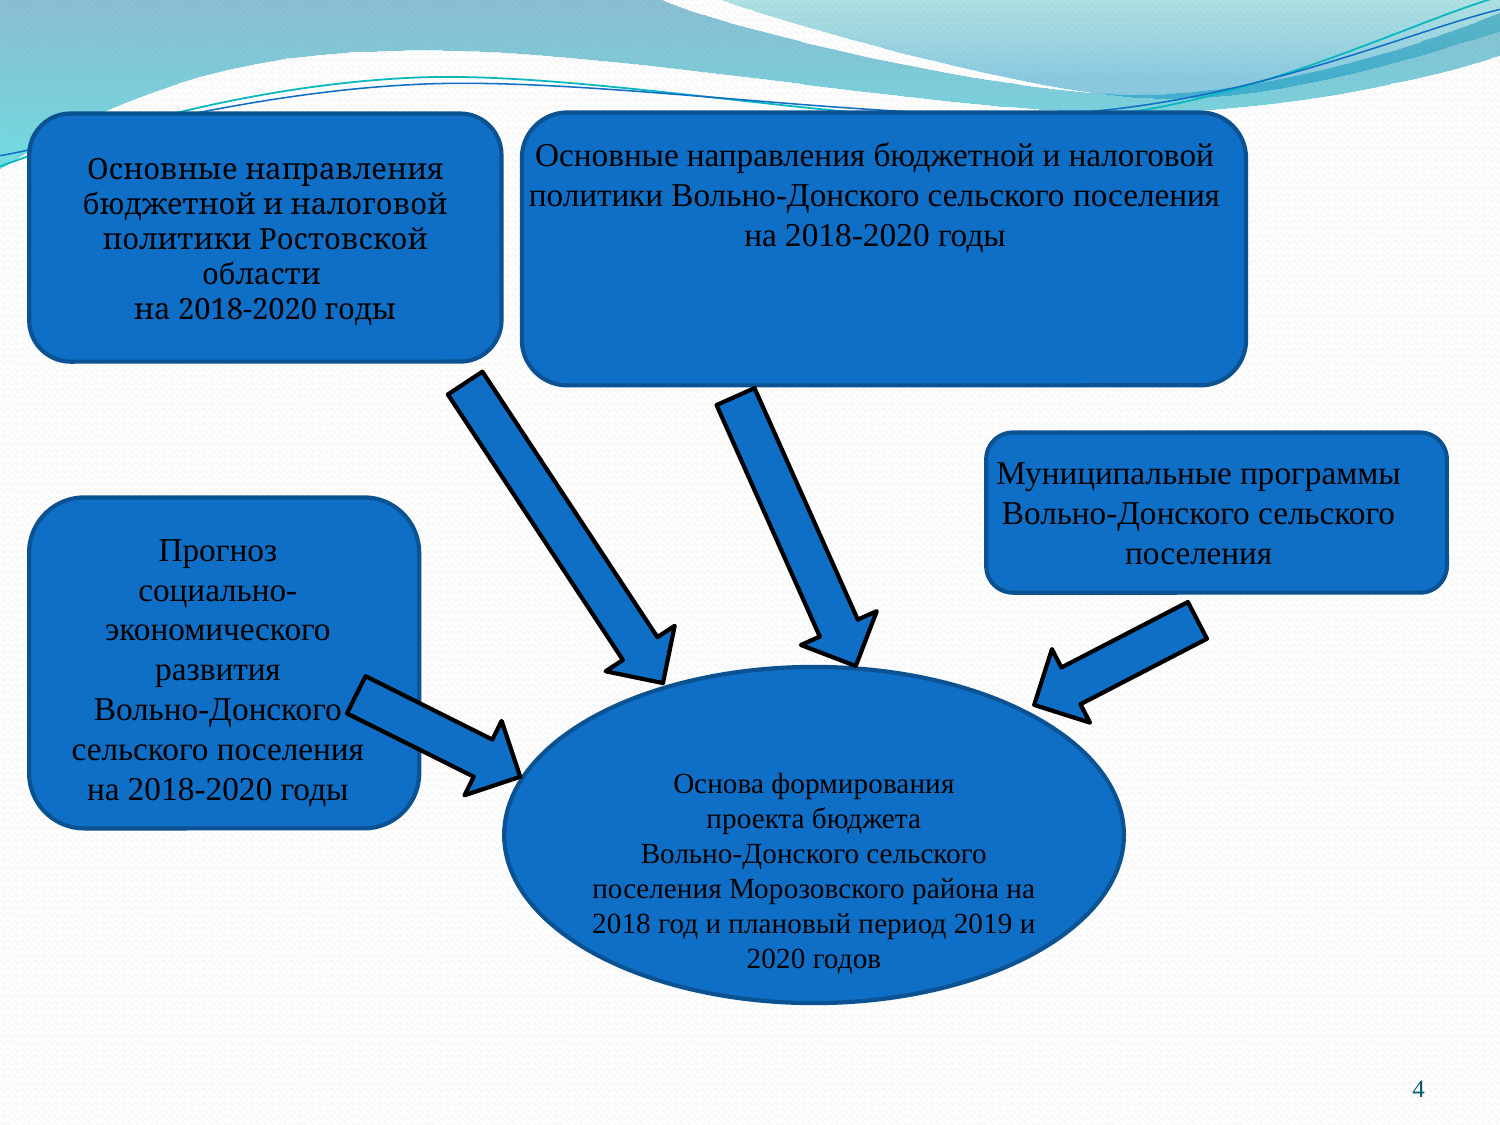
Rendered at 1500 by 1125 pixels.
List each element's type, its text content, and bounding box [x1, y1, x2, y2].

text_box [714, 386, 879, 668]
text_box Прогноз социально- экономического развития Вольно-Донского сельского поселения на 2018-2020 годы [40, 480, 396, 815]
text_box Основные направления бюджетной и налоговой политики Ростовской области на 2018-2020 годы [27, 111, 504, 364]
text_box [656, 982, 972, 1006]
slide_number 4 [1299, 1042, 1425, 1103]
text_box [45, 741, 422, 831]
text_box [344, 674, 523, 798]
text_box [989, 430, 1444, 443]
text_box [445, 369, 677, 686]
text_box [1032, 600, 1209, 725]
text_box [608, 664, 1020, 707]
text_box [519, 147, 1249, 388]
text_box [533, 110, 1235, 125]
text_box [502, 724, 576, 946]
text_box Муниципальные программы Вольно-Донского сельского поселения [950, 443, 1447, 579]
text_box [27, 516, 40, 810]
text_box [987, 579, 1446, 595]
text_box [396, 505, 422, 701]
text_box Основные направления бюджетной и налоговой политики Вольно-Донского сельского поселения на 2018-2020 годы [504, 125, 1247, 261]
text_box Основа формирования проекта бюджета Вольно-Донского сельского поселения Морозовского района на 2018 год и плановый период 2019 и 2020 годов [576, 707, 1052, 982]
text_box [1052, 724, 1127, 946]
